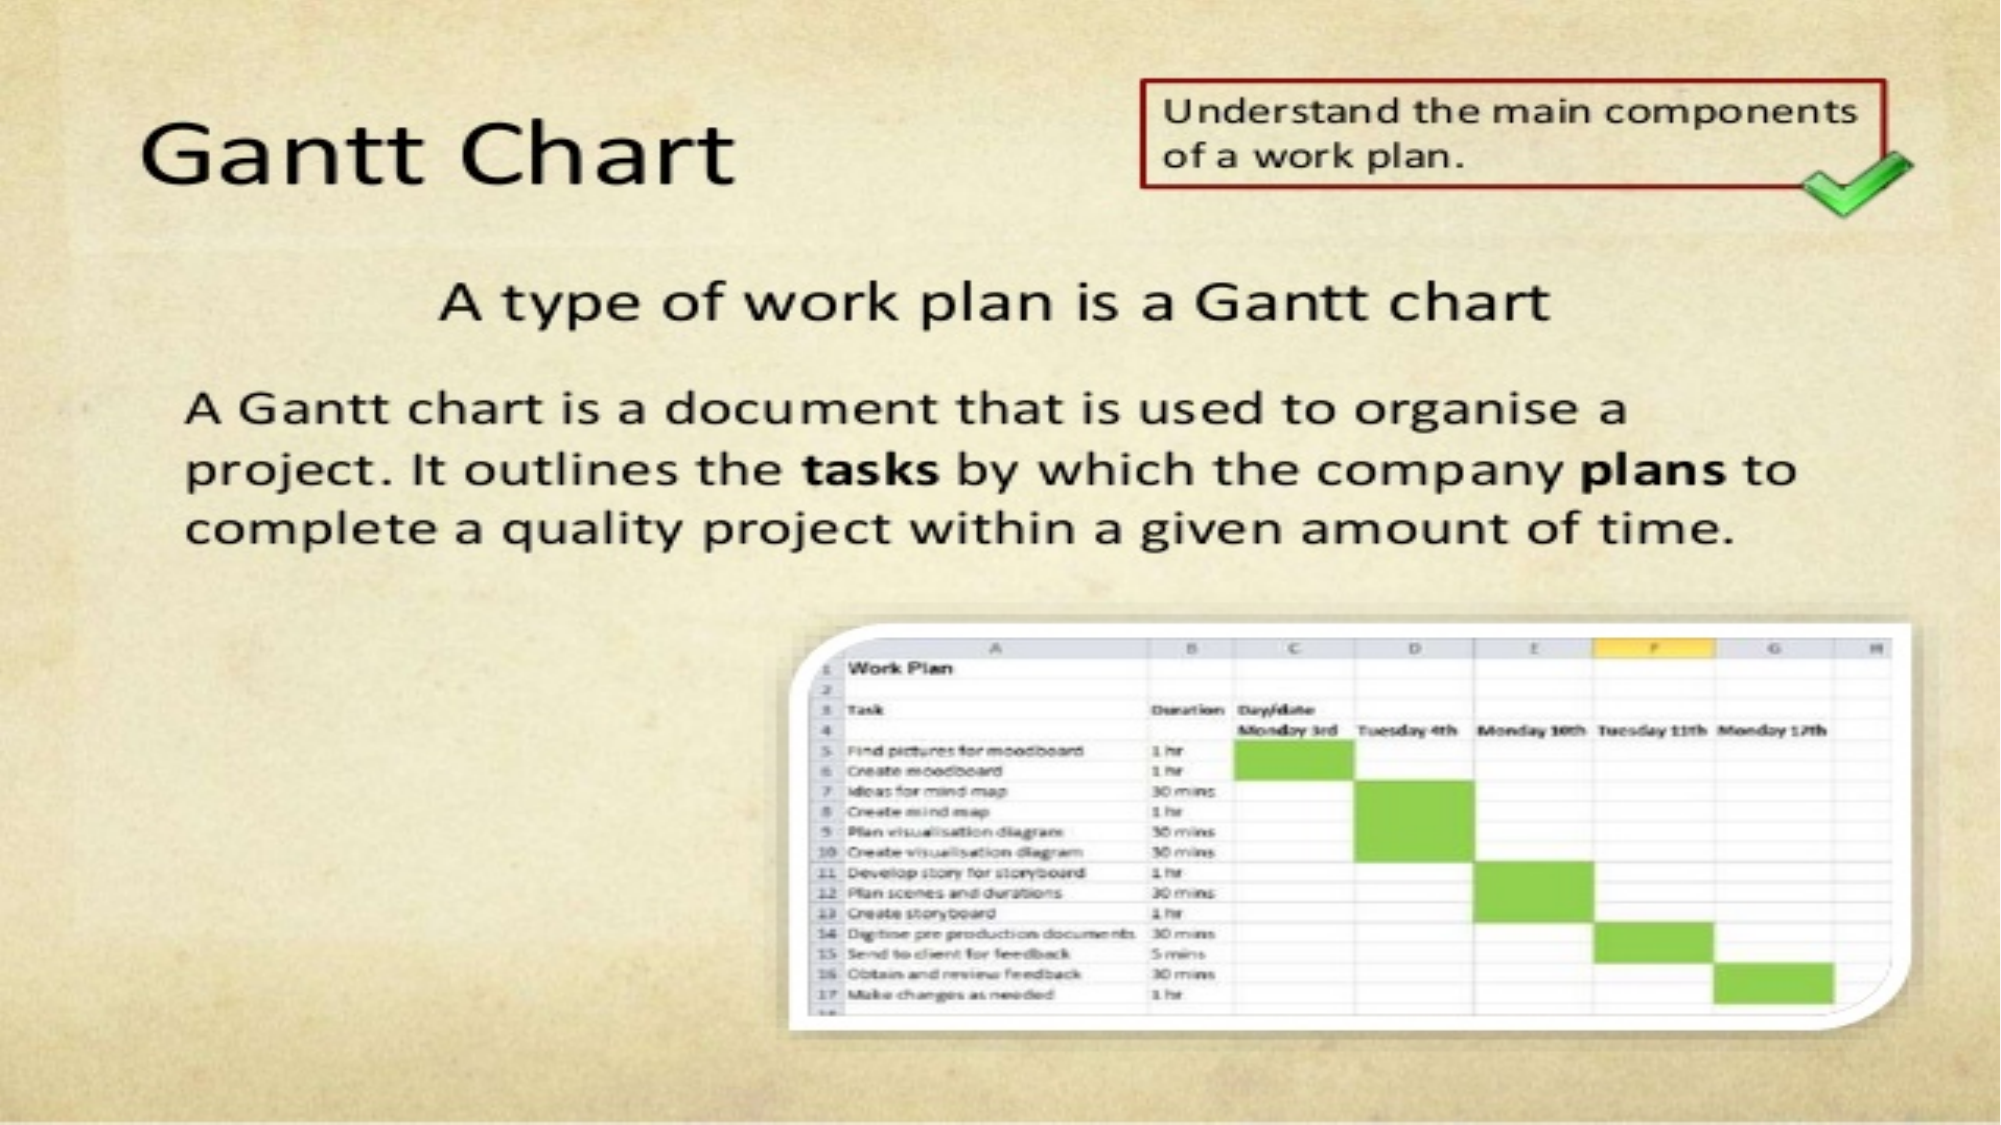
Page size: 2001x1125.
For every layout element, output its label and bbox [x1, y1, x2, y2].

list [0, 0, 2000, 1125]
